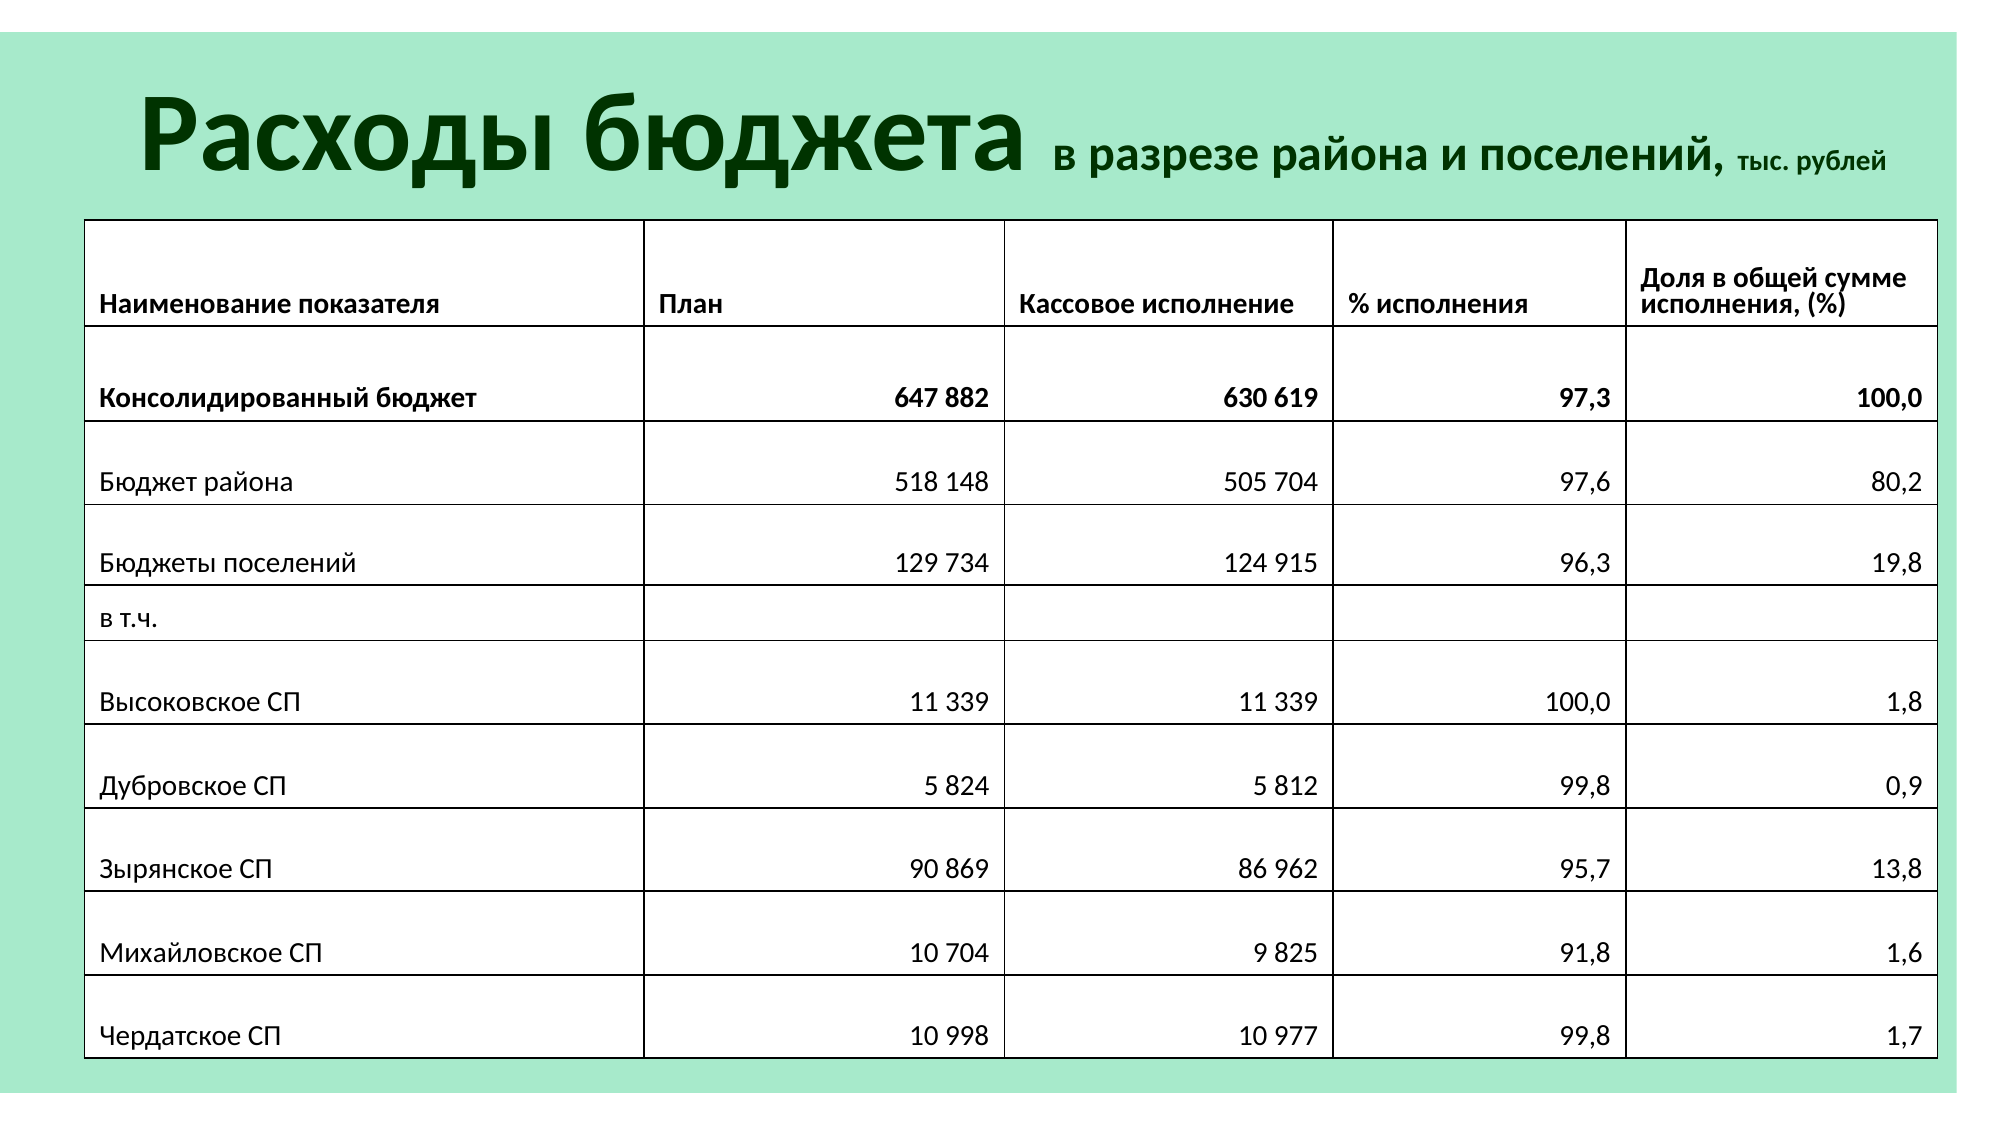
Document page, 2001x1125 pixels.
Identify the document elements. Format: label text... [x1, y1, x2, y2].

table_cell 100,0 [1627, 327, 1937, 420]
table_cell Михайловское СП [85, 892, 643, 974]
table_header Доля в общей сумме исполнения, (%) [1627, 221, 1937, 325]
table_header % исполнения [1334, 221, 1625, 325]
table_cell 13,8 [1627, 809, 1937, 890]
table_cell 5 824 [645, 725, 1004, 807]
table_cell 95,7 [1334, 809, 1625, 890]
table_header Кассовое исполнение [1005, 221, 1332, 325]
table_cell 1,7 [1627, 976, 1937, 1057]
table_cell 11 339 [645, 641, 1004, 723]
table_cell 99,8 [1334, 725, 1625, 807]
table_cell 11 339 [1005, 641, 1332, 723]
table_cell 97,6 [1334, 422, 1625, 504]
table_cell [645, 586, 1004, 640]
table_cell 1,8 [1627, 641, 1937, 723]
table_cell 19,8 [1627, 505, 1937, 584]
table_cell 9 825 [1005, 892, 1332, 974]
table_cell 129 734 [645, 505, 1004, 584]
table_cell 80,2 [1627, 422, 1937, 504]
table_cell 0,9 [1627, 725, 1937, 807]
table_cell Консолидированный бюджет [85, 327, 643, 420]
table_header План [645, 221, 1004, 325]
table_cell [1334, 586, 1625, 640]
text_box [0, 31, 1958, 1094]
table_cell Зырянское СП [85, 809, 643, 890]
table_cell Высоковское СП [85, 641, 643, 723]
table_cell Бюджет района [85, 422, 643, 504]
table_cell 99,8 [1334, 976, 1625, 1057]
table_cell 630 619 [1005, 327, 1332, 420]
table_cell 10 998 [645, 976, 1004, 1057]
table_cell [1627, 586, 1937, 640]
table_cell 10 704 [645, 892, 1004, 974]
table_cell в т.ч. [85, 586, 643, 640]
table_header Наименование показателя [85, 221, 643, 325]
table_cell 505 704 [1005, 422, 1332, 504]
table_cell 10 977 [1005, 976, 1332, 1057]
table_cell 518 148 [645, 422, 1004, 504]
table_cell 86 962 [1005, 809, 1332, 890]
table_cell 90 869 [645, 809, 1004, 890]
table_cell 96,3 [1334, 505, 1625, 584]
table_cell 1,6 [1627, 892, 1937, 974]
table_cell 5 812 [1005, 725, 1332, 807]
table_cell [1005, 586, 1332, 640]
table_cell 91,8 [1334, 892, 1625, 974]
table_cell 97,3 [1334, 327, 1625, 420]
text_box Расходы бюджета в разрезе района и поселений, тыс. рублей [50, 66, 1977, 257]
table_cell 100,0 [1334, 641, 1625, 723]
table_cell Чердатское СП [85, 976, 643, 1057]
table_cell Дубровское СП [85, 725, 643, 807]
table_cell Бюджеты поселений [85, 505, 643, 584]
table_cell 647 882 [645, 327, 1004, 420]
table_cell 124 915 [1005, 505, 1332, 584]
